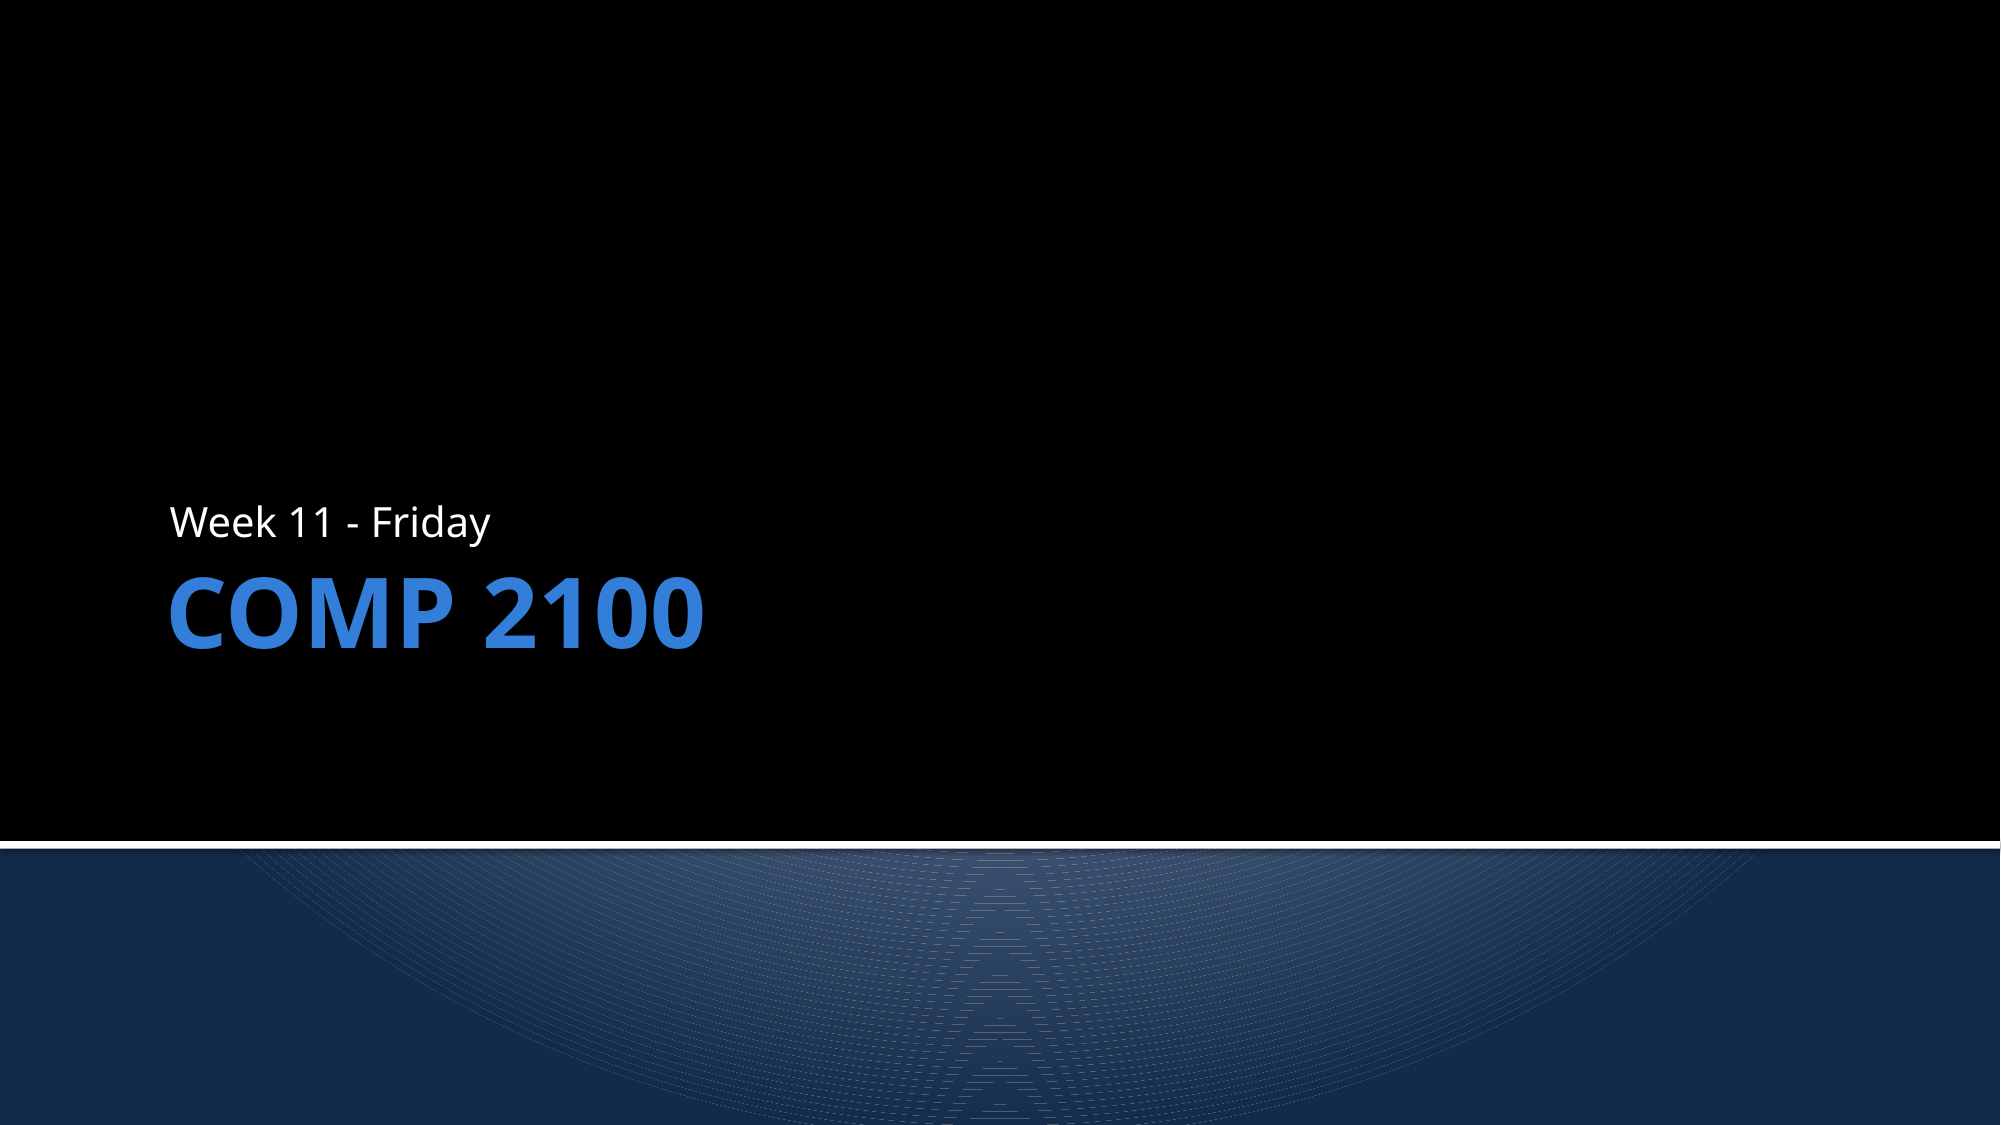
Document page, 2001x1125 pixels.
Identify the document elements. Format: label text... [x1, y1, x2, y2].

title COMP 2100 [150, 550, 1917, 825]
subtitle Week 11 - Friday [150, 299, 1917, 546]
